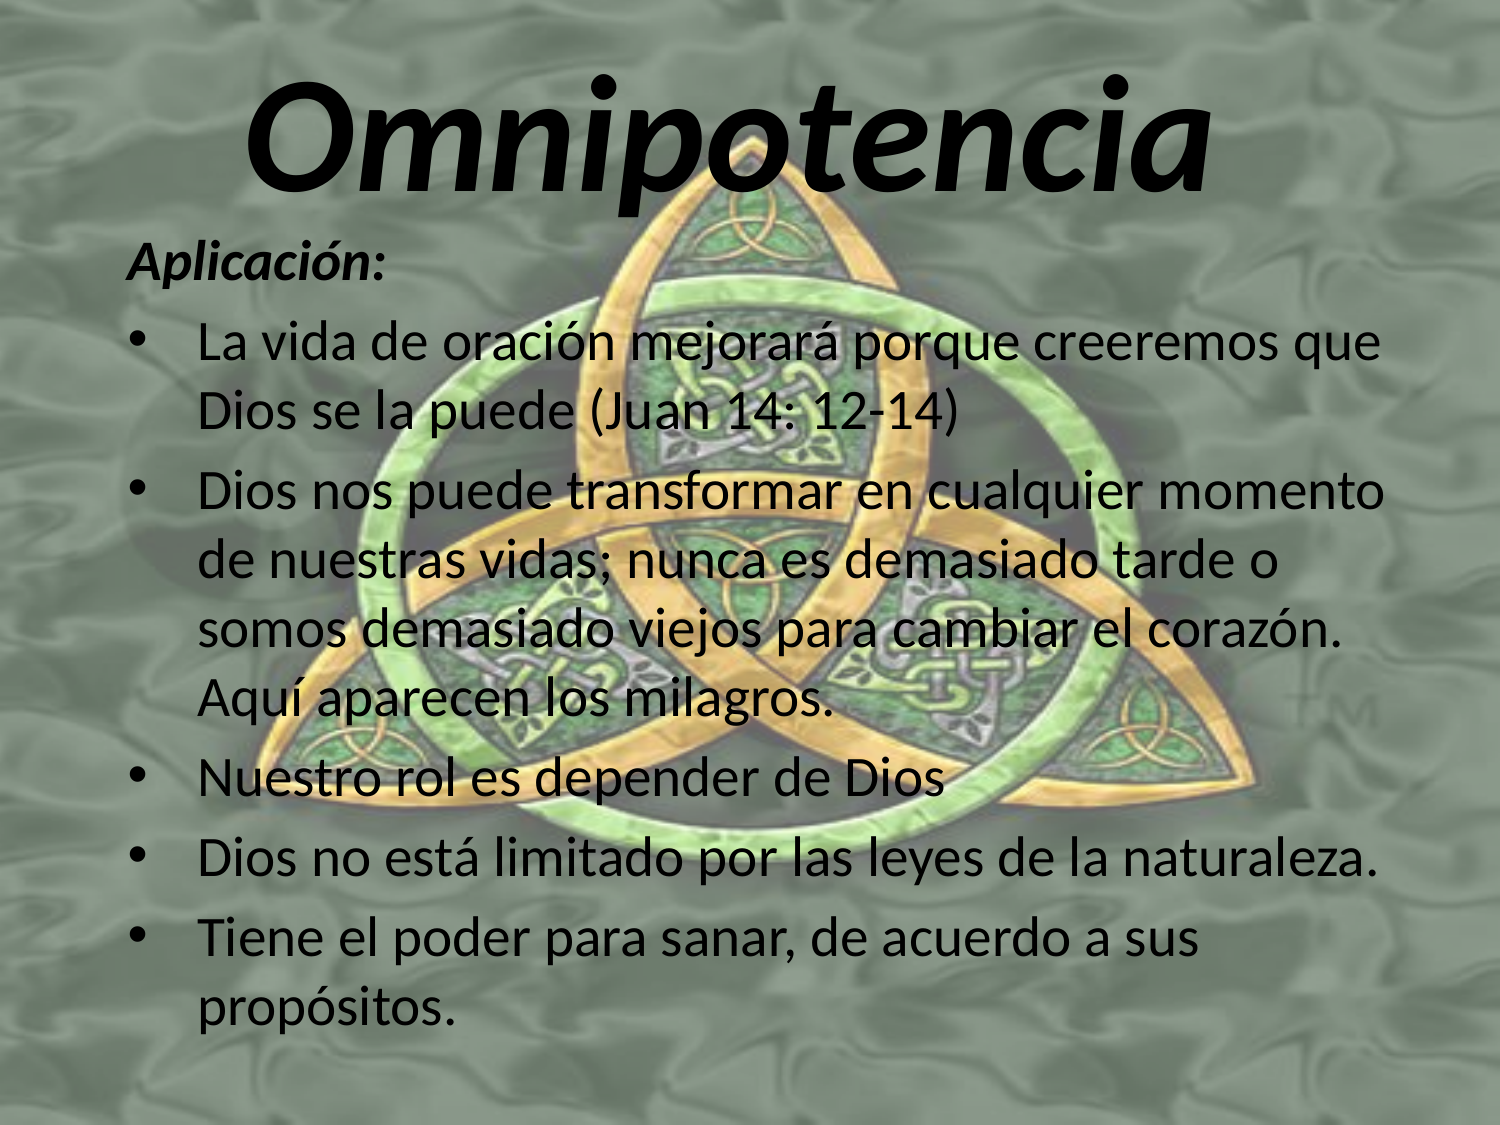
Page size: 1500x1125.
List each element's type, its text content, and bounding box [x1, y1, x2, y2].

title Omnipotencia [112, 4, 1388, 215]
subtitle Aplicación: La vida de oración mejorará porque creeremos que Dios se la puede (Juan 14: 12-14) Dios nos puede transformar en cualquier momento de nuestras vidas; nunca es demasiado tarde o somos demasiado viejos para cambiar el corazón. Aquí aparecen los milagros. Nuestro rol es depender de Dios Dios no está limitado por las leyes de la naturaleza. Tiene el poder para sanar, de acuerdo a sus propósitos. [112, 215, 1411, 1102]
